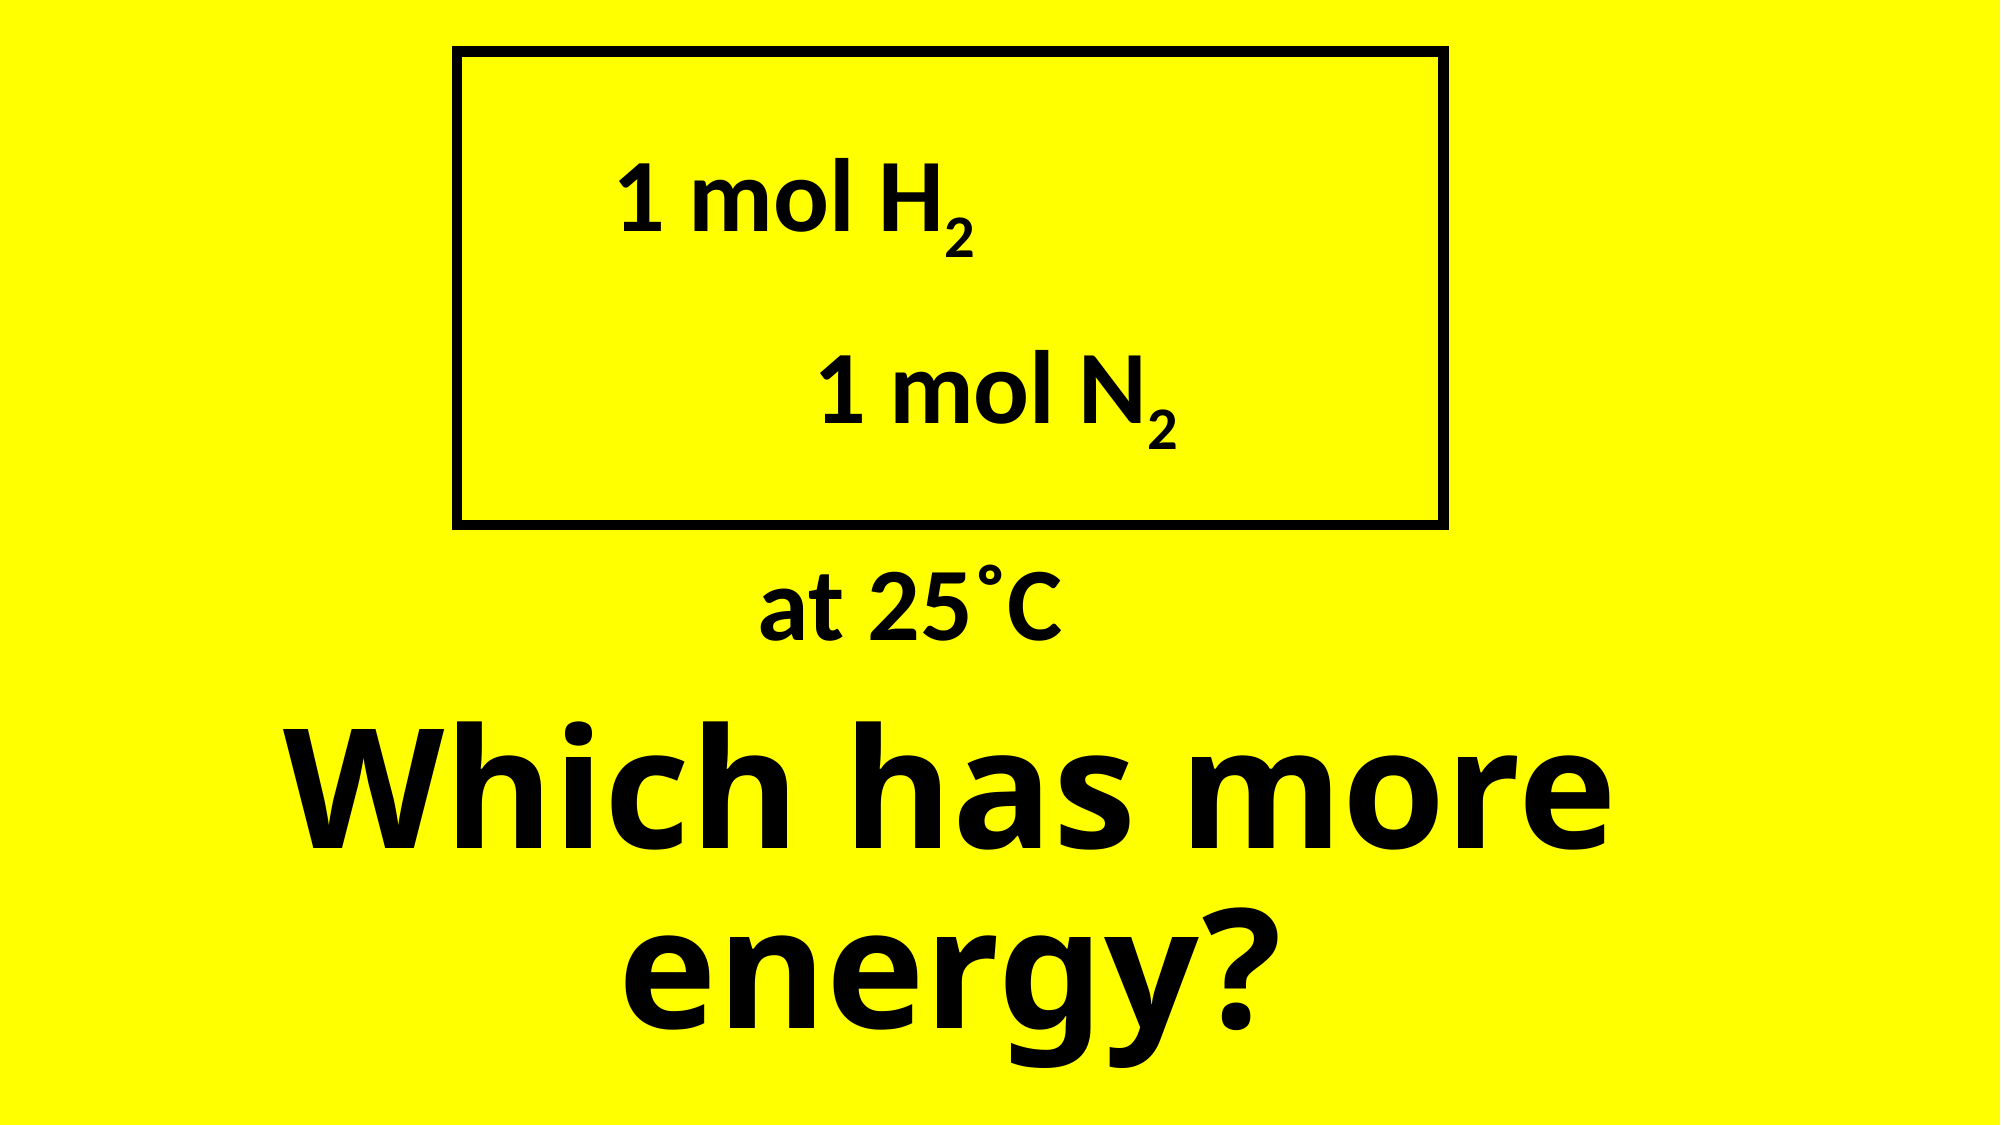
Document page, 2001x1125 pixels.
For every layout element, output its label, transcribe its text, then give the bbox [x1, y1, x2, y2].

title Which has more energy? [0, 646, 1932, 1072]
text_box 1 mol N2 [798, 312, 1341, 470]
text_box at 25˚C [742, 529, 1674, 669]
text_box [456, 51, 1445, 526]
text_box 1 mol H2 [597, 119, 1140, 277]
